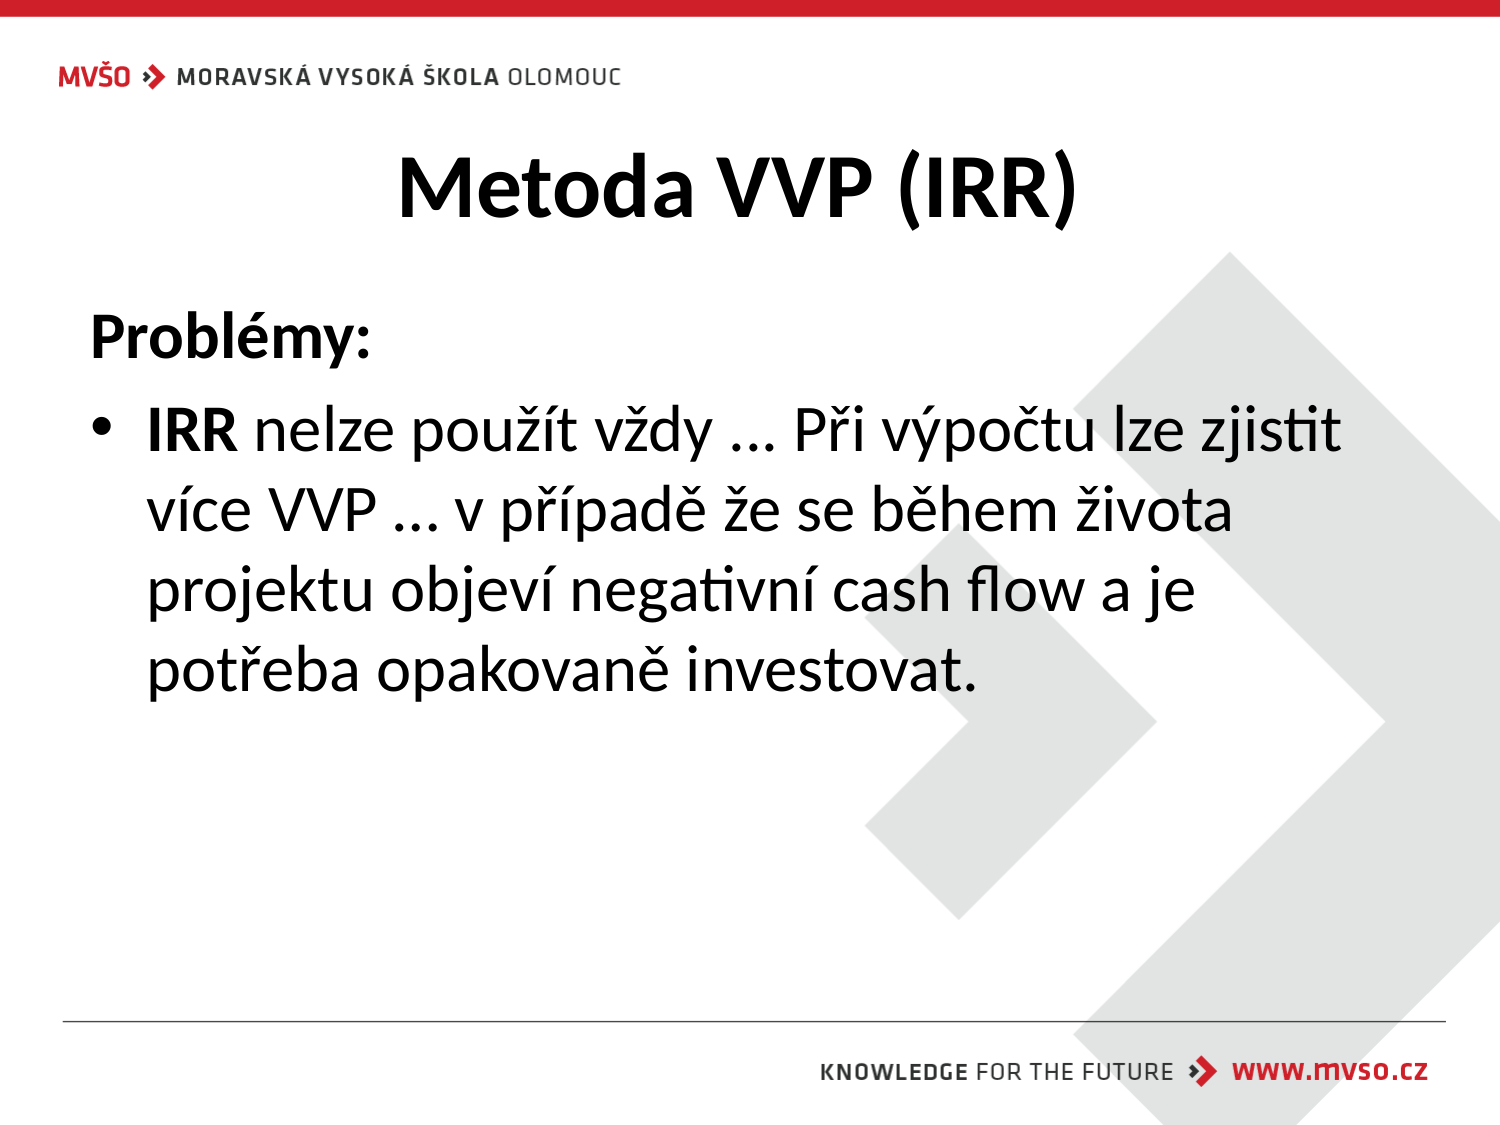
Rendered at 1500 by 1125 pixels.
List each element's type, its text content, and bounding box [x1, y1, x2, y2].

title Metoda VVP (IRR) [63, 82, 1414, 279]
picture [0, 0, 1500, 1125]
list Problémy: IRR nelze použít vždy ... Při výpočtu lze zjistit více VVP … v případě že se během života projektu objeví negativní cash flow a je potřeba opakovaně investovat. [75, 284, 1425, 1005]
